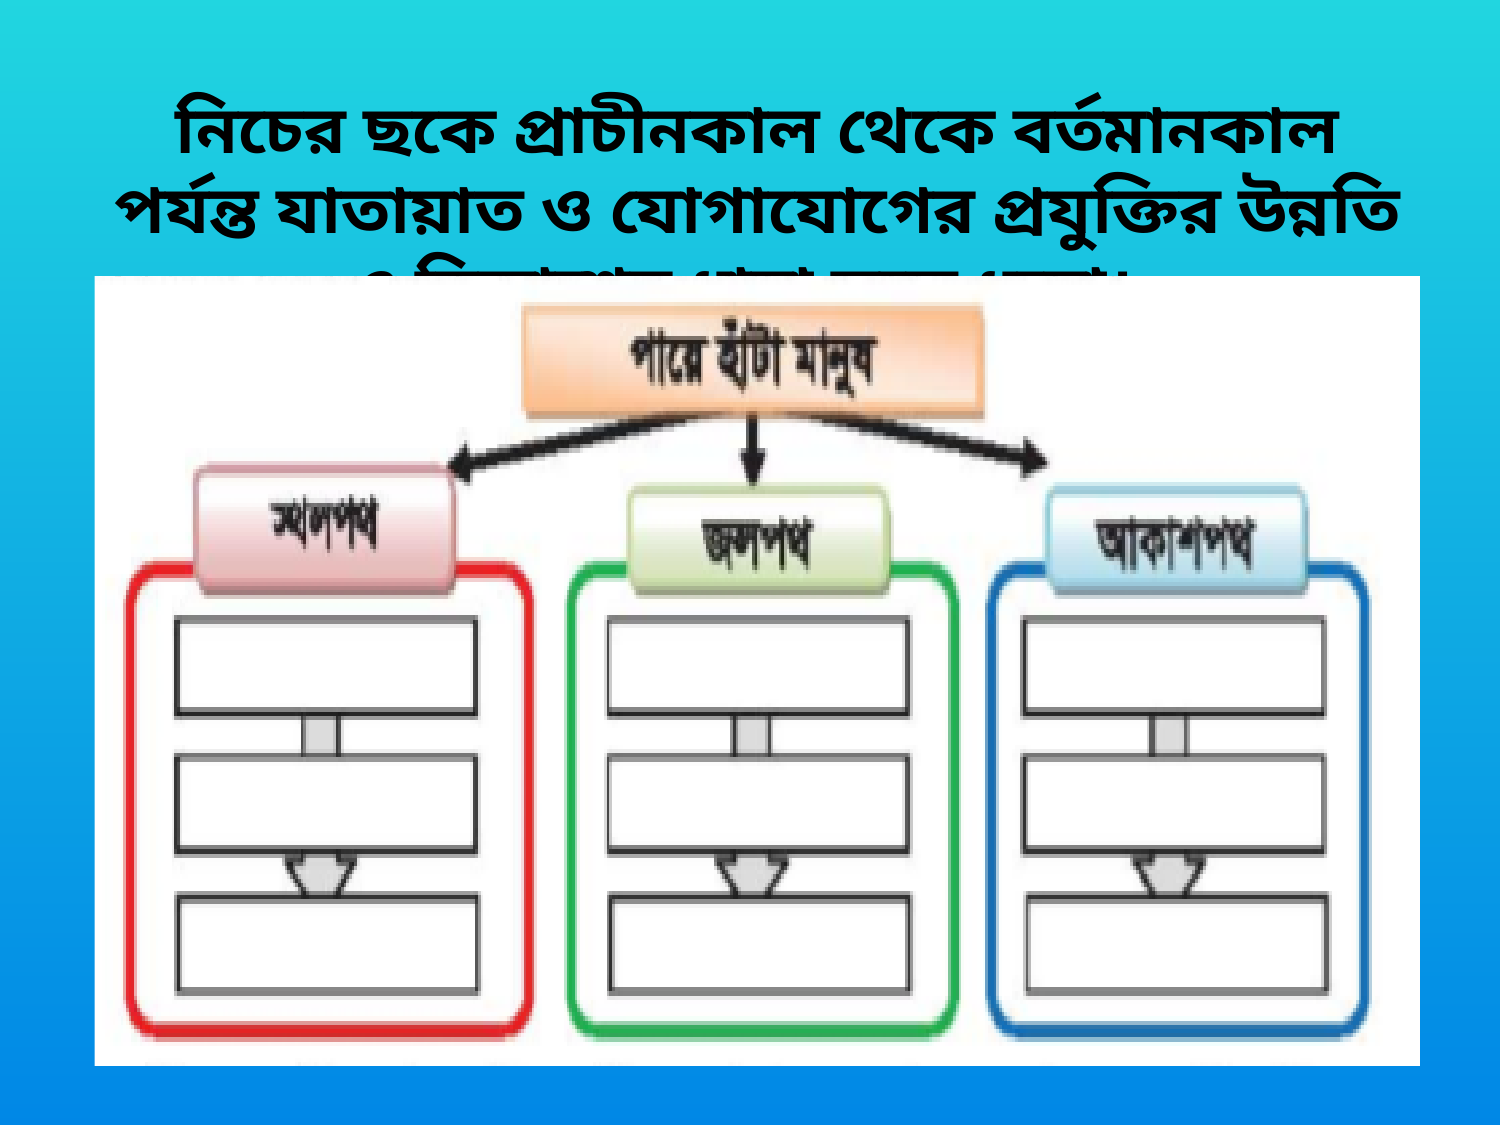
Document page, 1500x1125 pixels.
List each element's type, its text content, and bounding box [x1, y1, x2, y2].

picture [0, 275, 1500, 1067]
text_box নিচের ছকে প্রাচীনকাল থেকে বর্তমানকাল পর্যন্ত যাতায়াত ও যোগাযোগের প্রযুক্তির উন্নতি ও বিকাশের ধারা তুলে ধরো। [94, 79, 1420, 275]
picture [89, 891, 93, 902]
